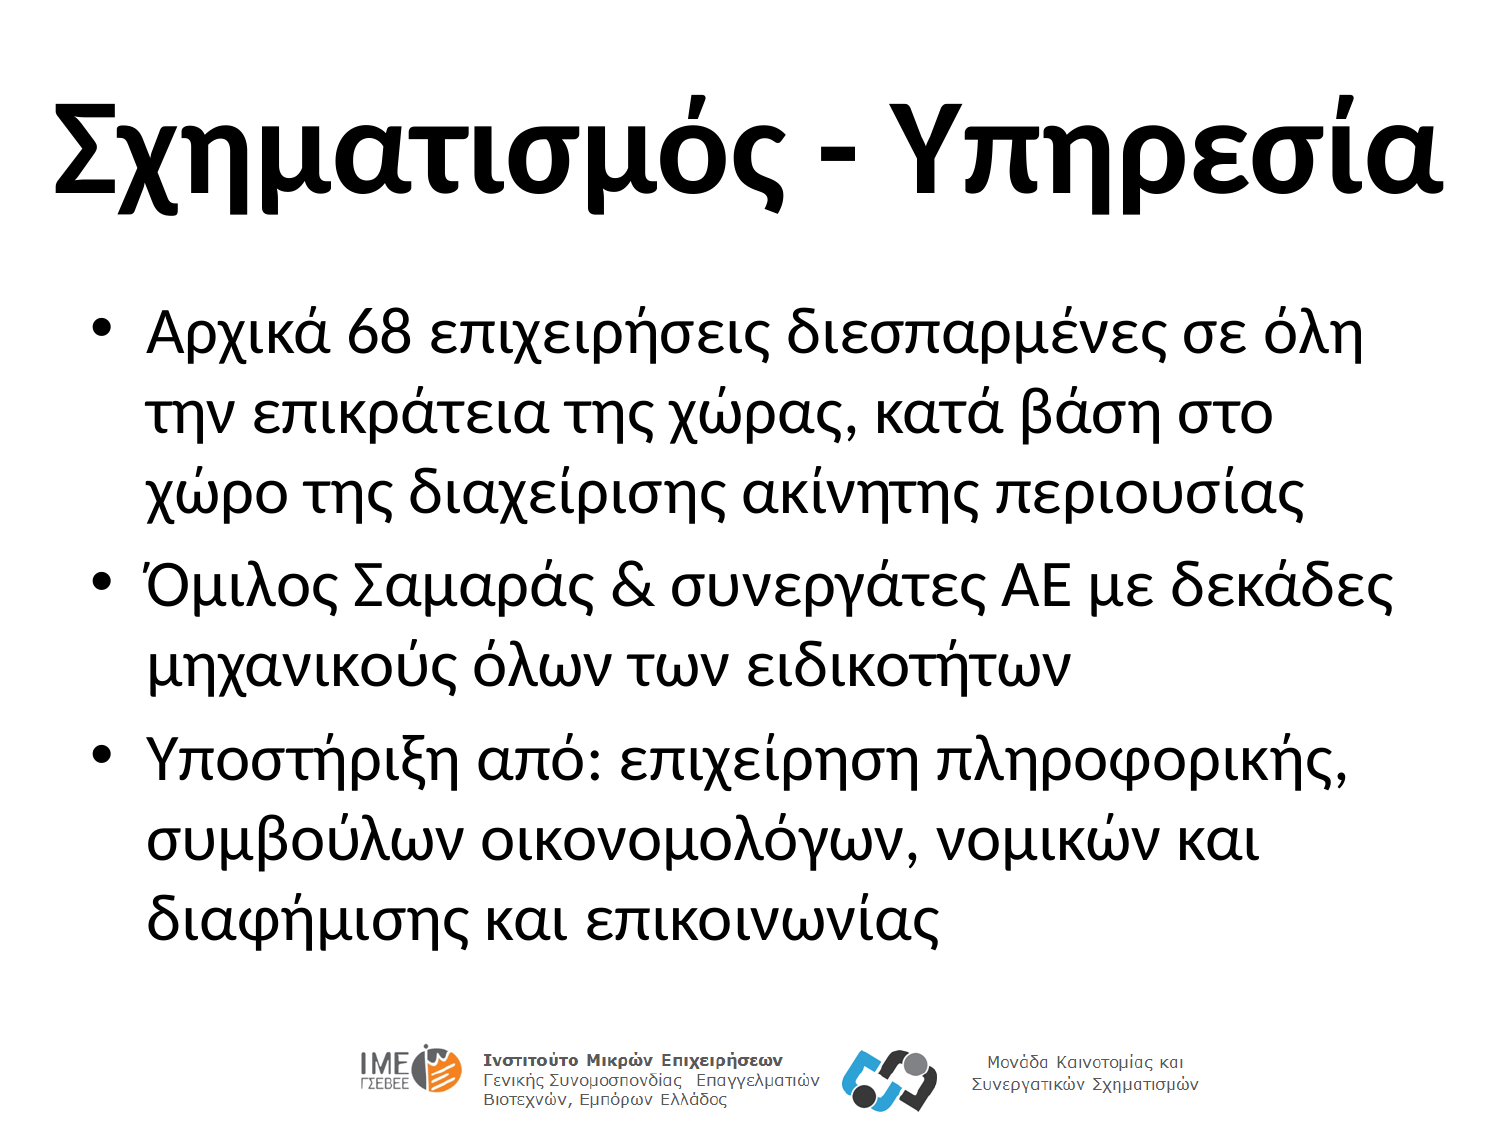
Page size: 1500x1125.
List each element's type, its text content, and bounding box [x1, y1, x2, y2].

list Αρχικά 68 επιχειρήσεις διεσπαρμένες σε όλη την επικράτεια της χώρας, κατά βάση στο χώρο της διαχείρισης ακίνητης περιουσίας Όμιλος Σαμαράς & συνεργάτες ΑΕ με δεκάδες μηχανικούς όλων των ειδικοτήτων Υποστήριξη από: επιχείρηση πληροφορικής, συμβούλων οικονομολόγων, νομικών και διαφήμισης και επικοινωνίας [75, 278, 1425, 1022]
title Σχηματισμός - Υπηρεσία [29, 45, 1471, 233]
picture [336, 1029, 1210, 1119]
